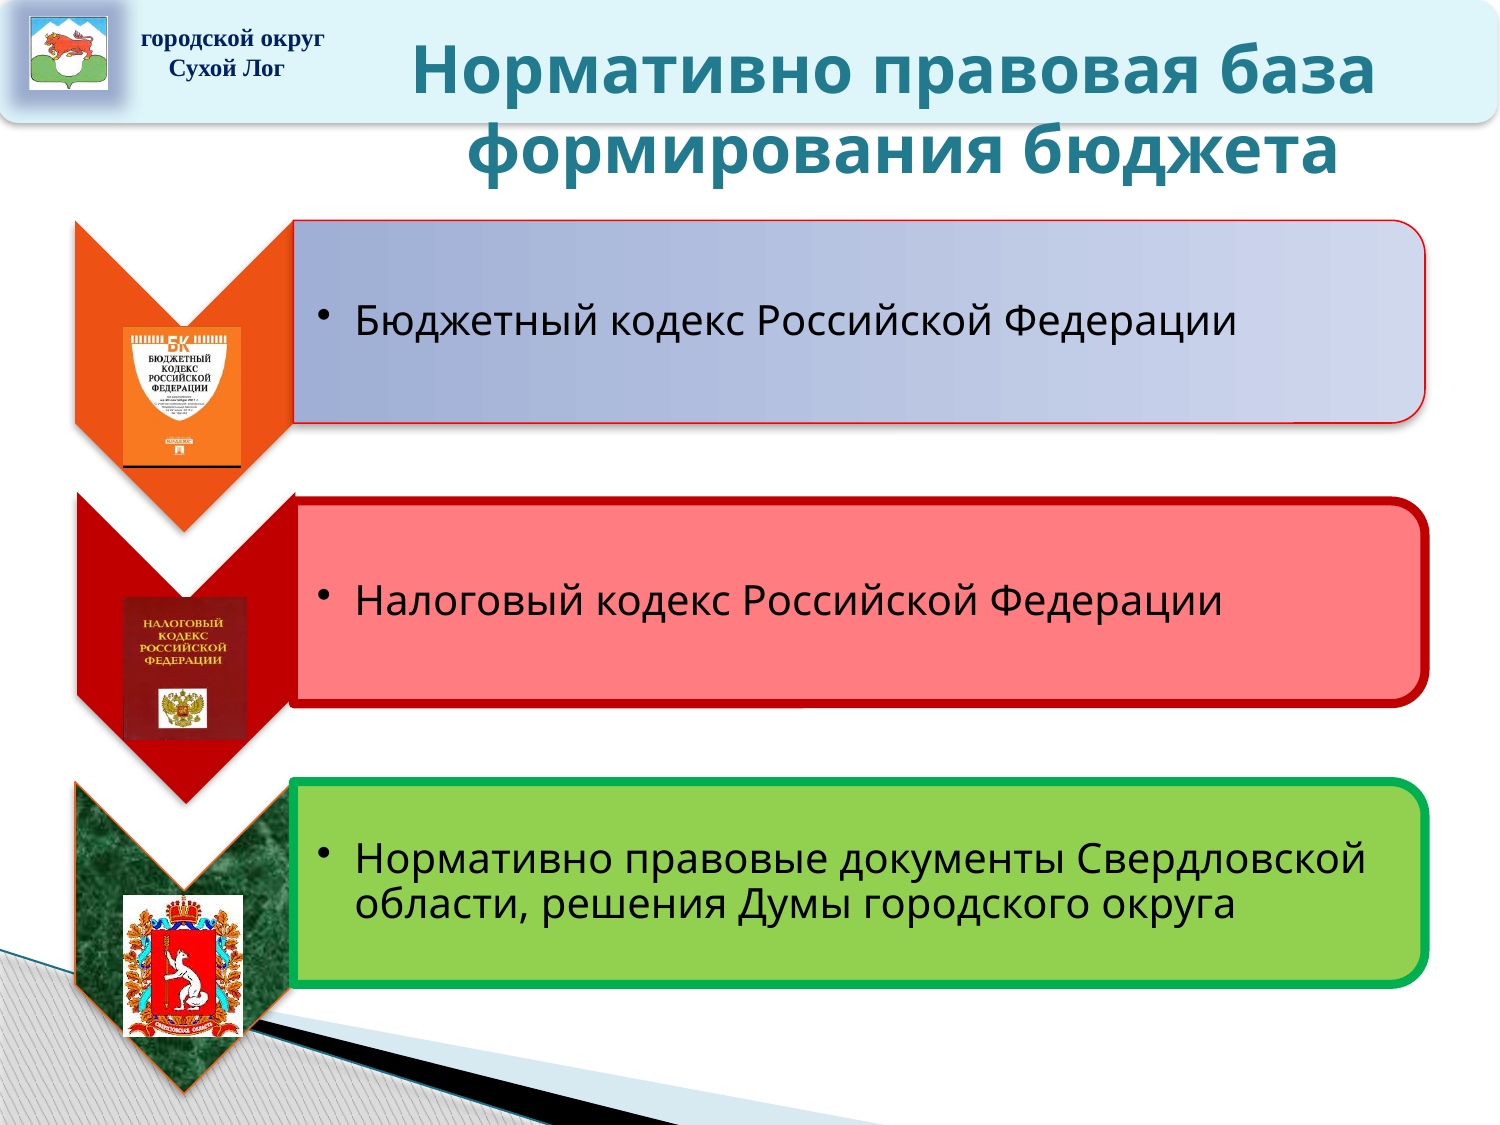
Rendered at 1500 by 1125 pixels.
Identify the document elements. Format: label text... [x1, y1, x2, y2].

picture [123, 895, 243, 1037]
text_box городской округ Сухой Лог [126, 14, 347, 89]
picture [123, 326, 241, 469]
title Нормативно правовая база формирования бюджета [371, 13, 1436, 201]
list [74, 219, 1426, 1095]
picture [29, 16, 109, 91]
picture [123, 597, 248, 740]
text_box [0, 0, 1499, 124]
